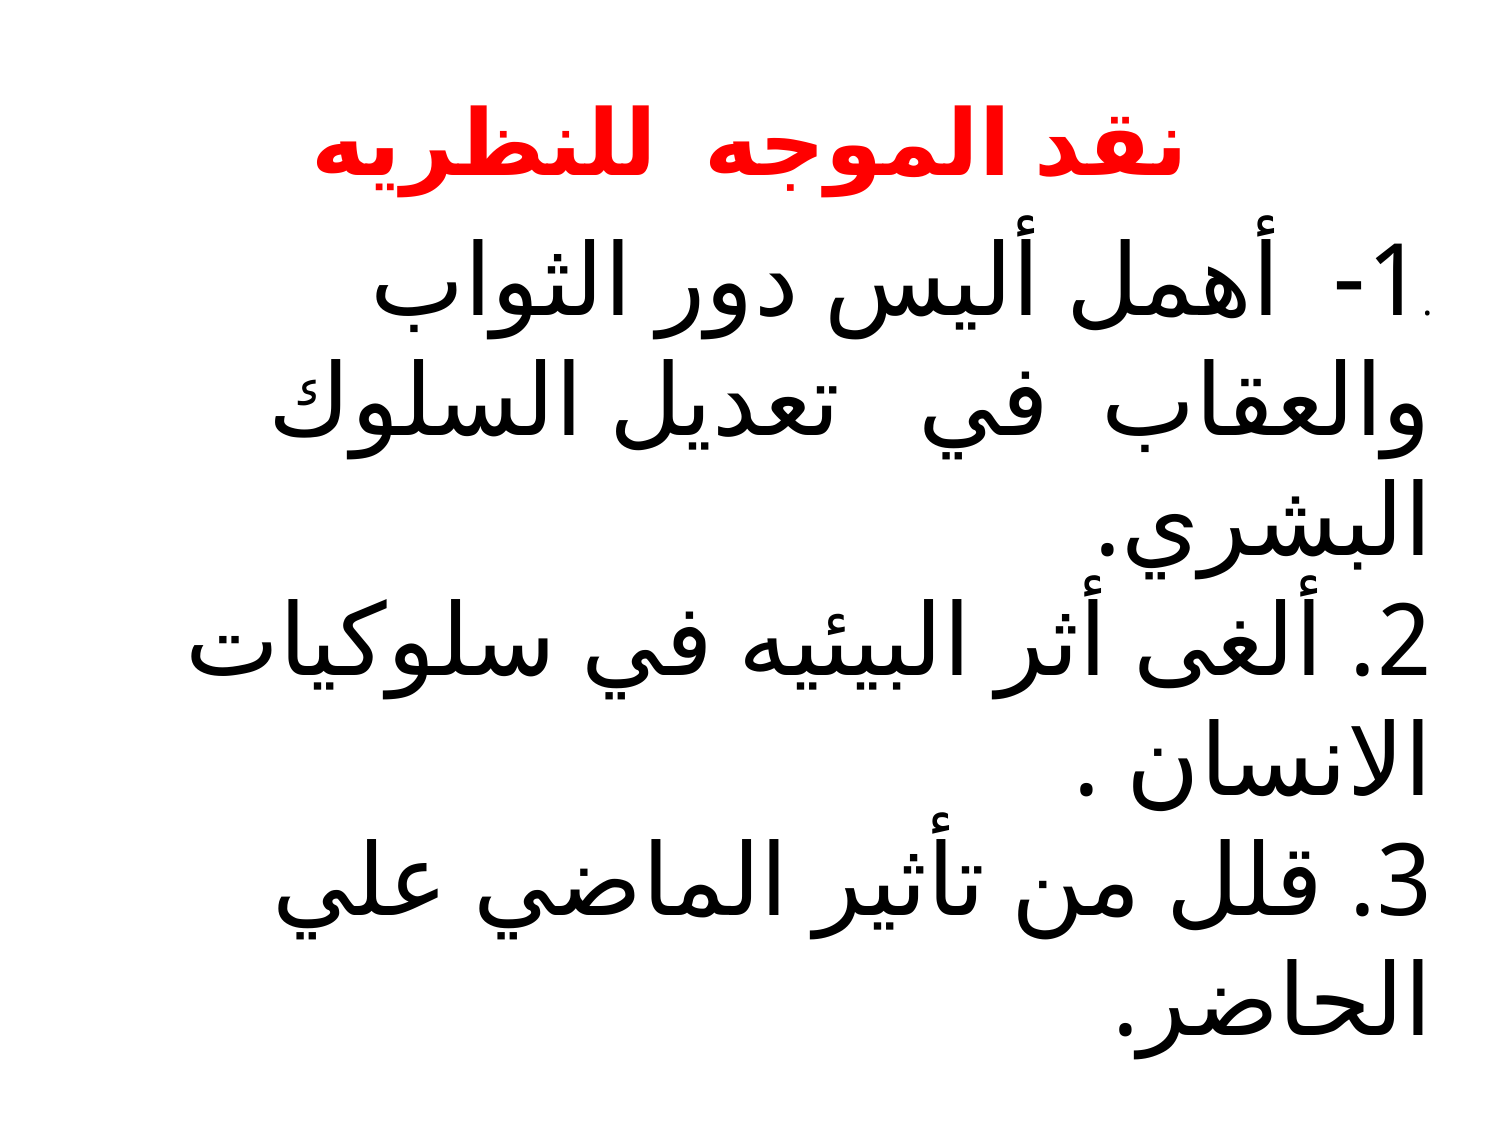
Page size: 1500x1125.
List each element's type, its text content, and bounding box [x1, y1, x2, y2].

text_box .1- أهمل أليس دور الثواب والعقاب في تعديل السلوك البشري. 2. ألغى أثر البيئيه في سلوكيات الانسان . 3. قلل من تأثير الماضي علي الحاضر. [41, 208, 1447, 1063]
title نقد الموجه للنظريه [75, 45, 1425, 208]
